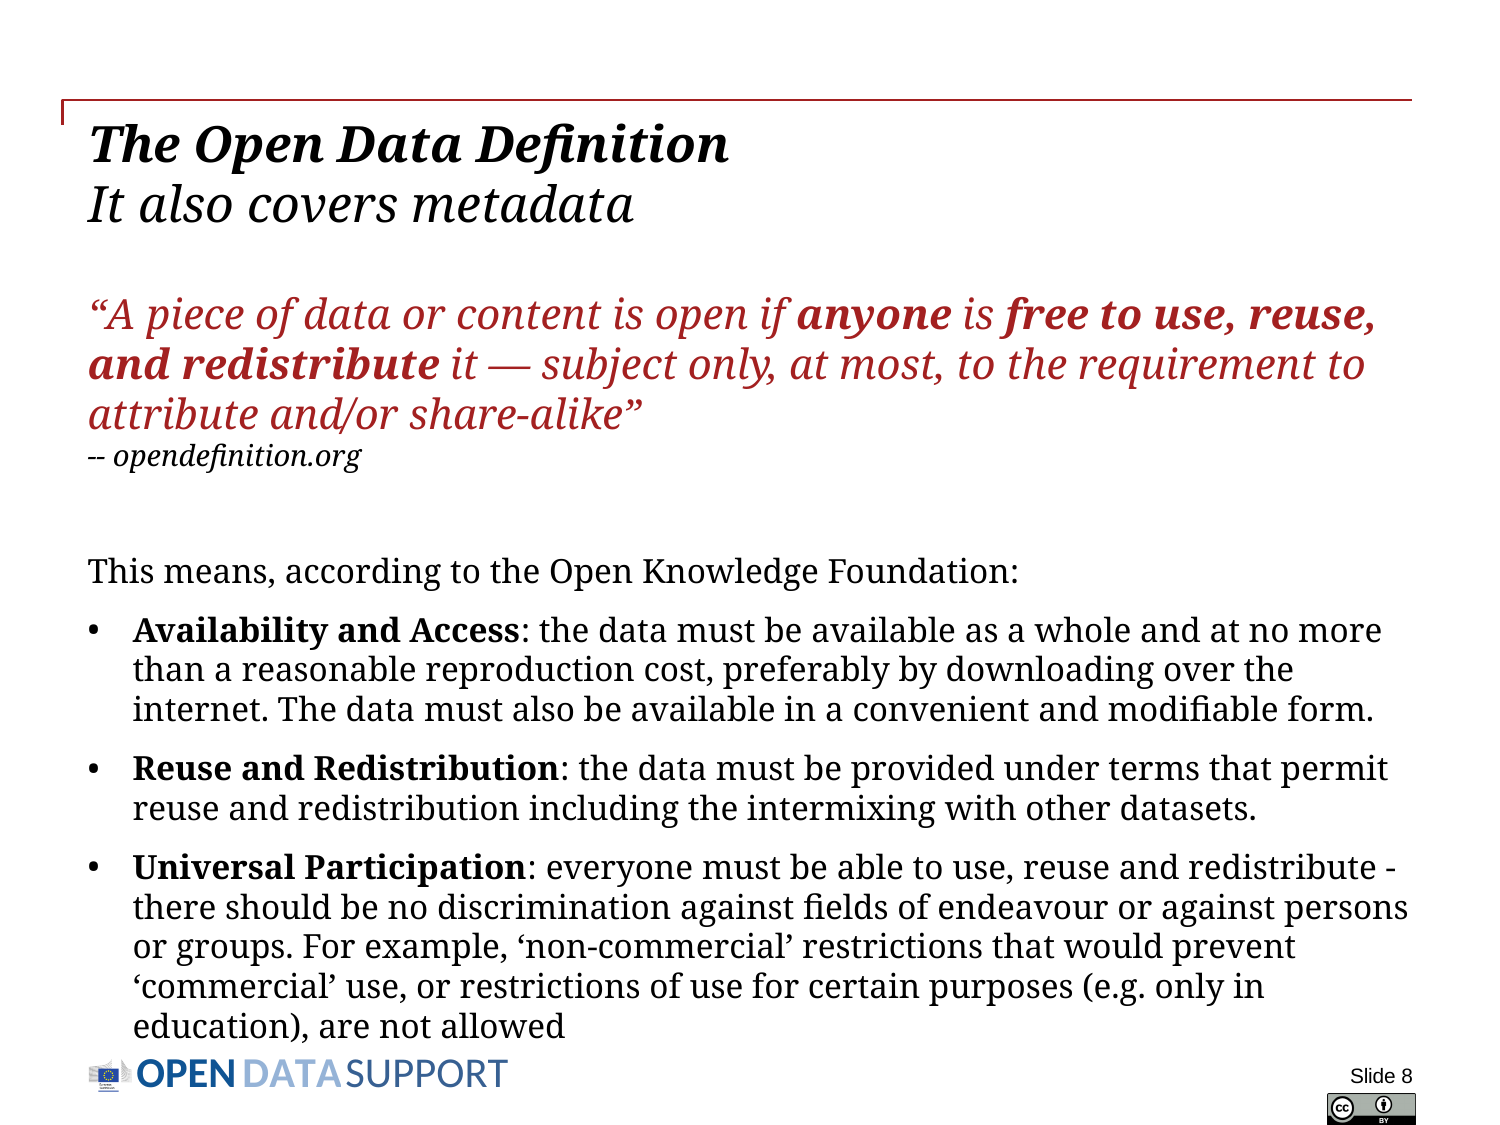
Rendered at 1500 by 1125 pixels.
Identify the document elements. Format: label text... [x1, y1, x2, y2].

slide_number Slide 8 [1162, 1062, 1413, 1088]
list “A piece of data or content is open if anyone is free to use, reuse, and redistribute it — subject only, at most, to the requirement to attribute and/or share-alike” -- opendefinition.org This means, according to the Open Knowledge Foundation: Availability and Access: the data must be available as a whole and at no more than a reasonable reproduction cost, preferably by downloading over the internet. The data must also be available in a convenient and modifiable form. Reuse and Redistribution: the data must be provided under terms that permit reuse and redistribution including the intermixing with other datasets. Universal Participation: everyone must be able to use, reuse and redistribute - there should be no discrimination against fields of endeavour or against persons or groups. For example, ‘non-commercial’ restrictions that would prevent ‘commercial’ use, or restrictions of use for certain purposes (e.g. only in education), are not allowed [87, 287, 1413, 1013]
title The Open Data Definition It also covers metadata [88, 112, 1413, 263]
picture [1327, 1093, 1416, 1125]
